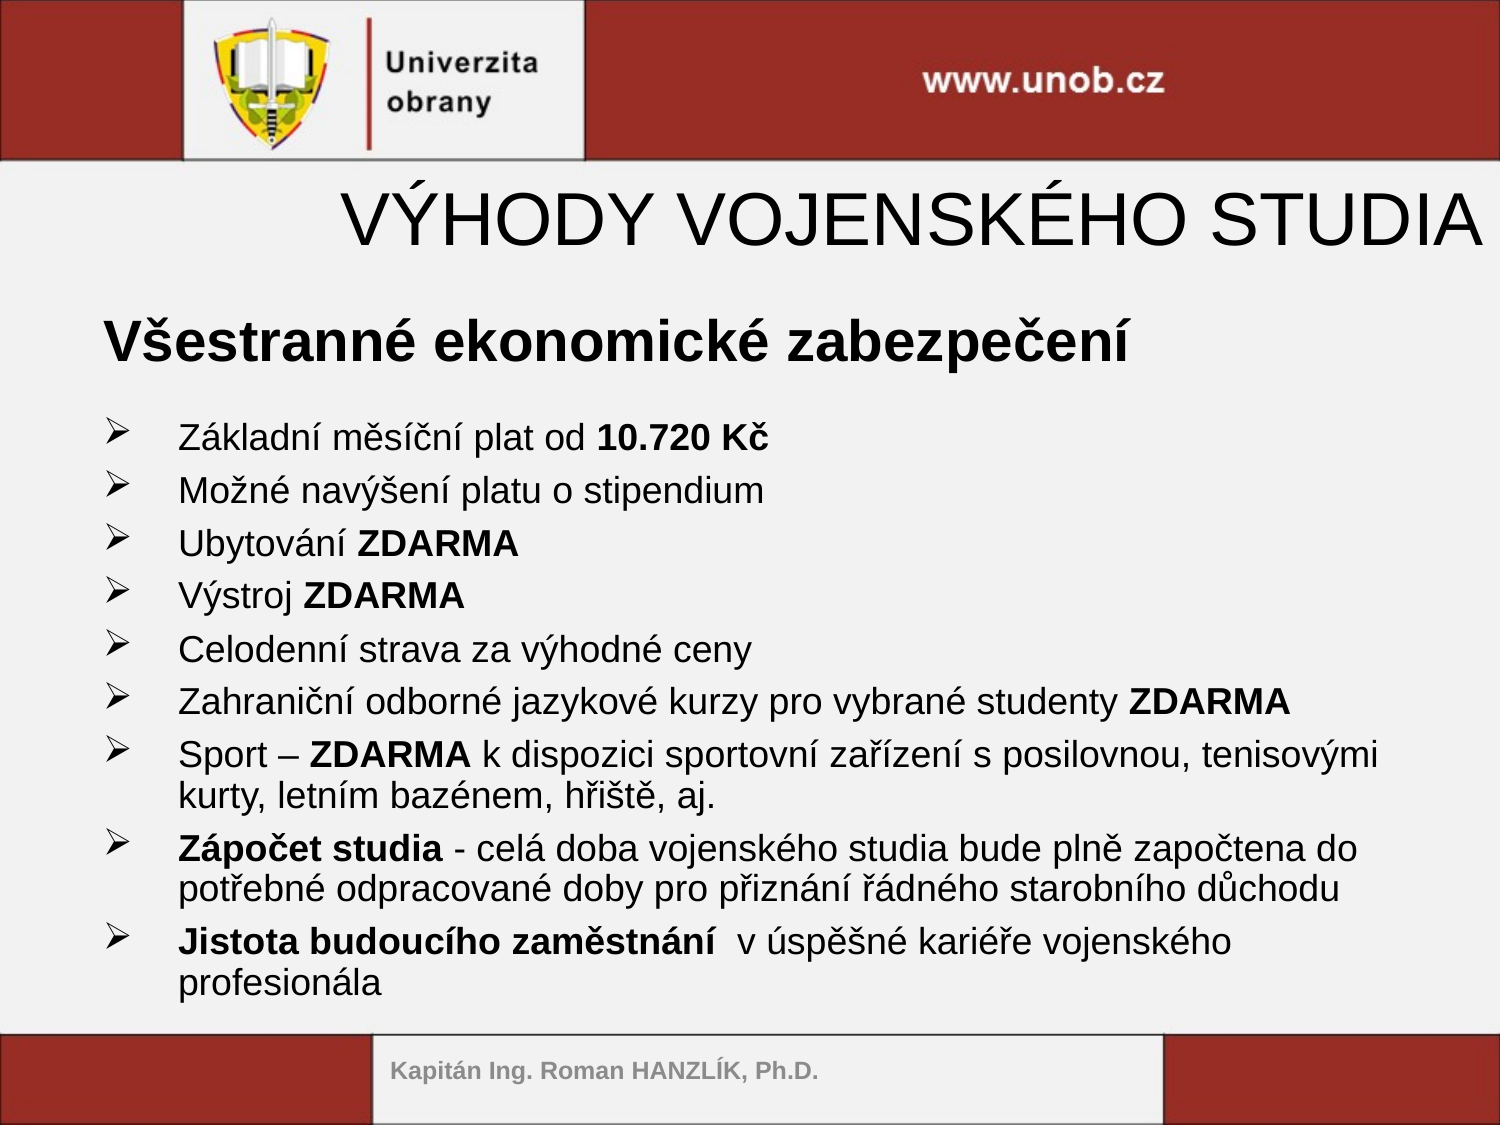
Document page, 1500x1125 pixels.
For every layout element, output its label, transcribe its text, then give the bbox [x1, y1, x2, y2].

picture [0, 0, 1500, 1125]
title VÝHODY VOJENSKÉHO STUDIA [109, 156, 1500, 287]
footer Kapitán Ing. Roman HANZLÍK, Ph.D. [375, 1064, 882, 1100]
text_box Všestranné ekonomické zabezpečení Základní měsíční plat od 10.720 Kč Možné navýšení platu o stipendium Ubytování ZDARMA Výstroj ZDARMA Celodenní strava za výhodné ceny Zahraniční odborné jazykové kurzy pro vybrané studenty ZDARMA Sport – ZDARMA k dispozici sportovní zařízení s posilovnou, tenisovými kurty, letním bazénem, hřiště, aj. Zápočet studia - celá doba vojenského studia bude plně započtena do potřebné odpracované doby pro přiznání řádného starobního důchodu Jistota budoucího zaměstnání v úspěšné kariéře vojenského profesionála [0, 303, 1449, 1064]
